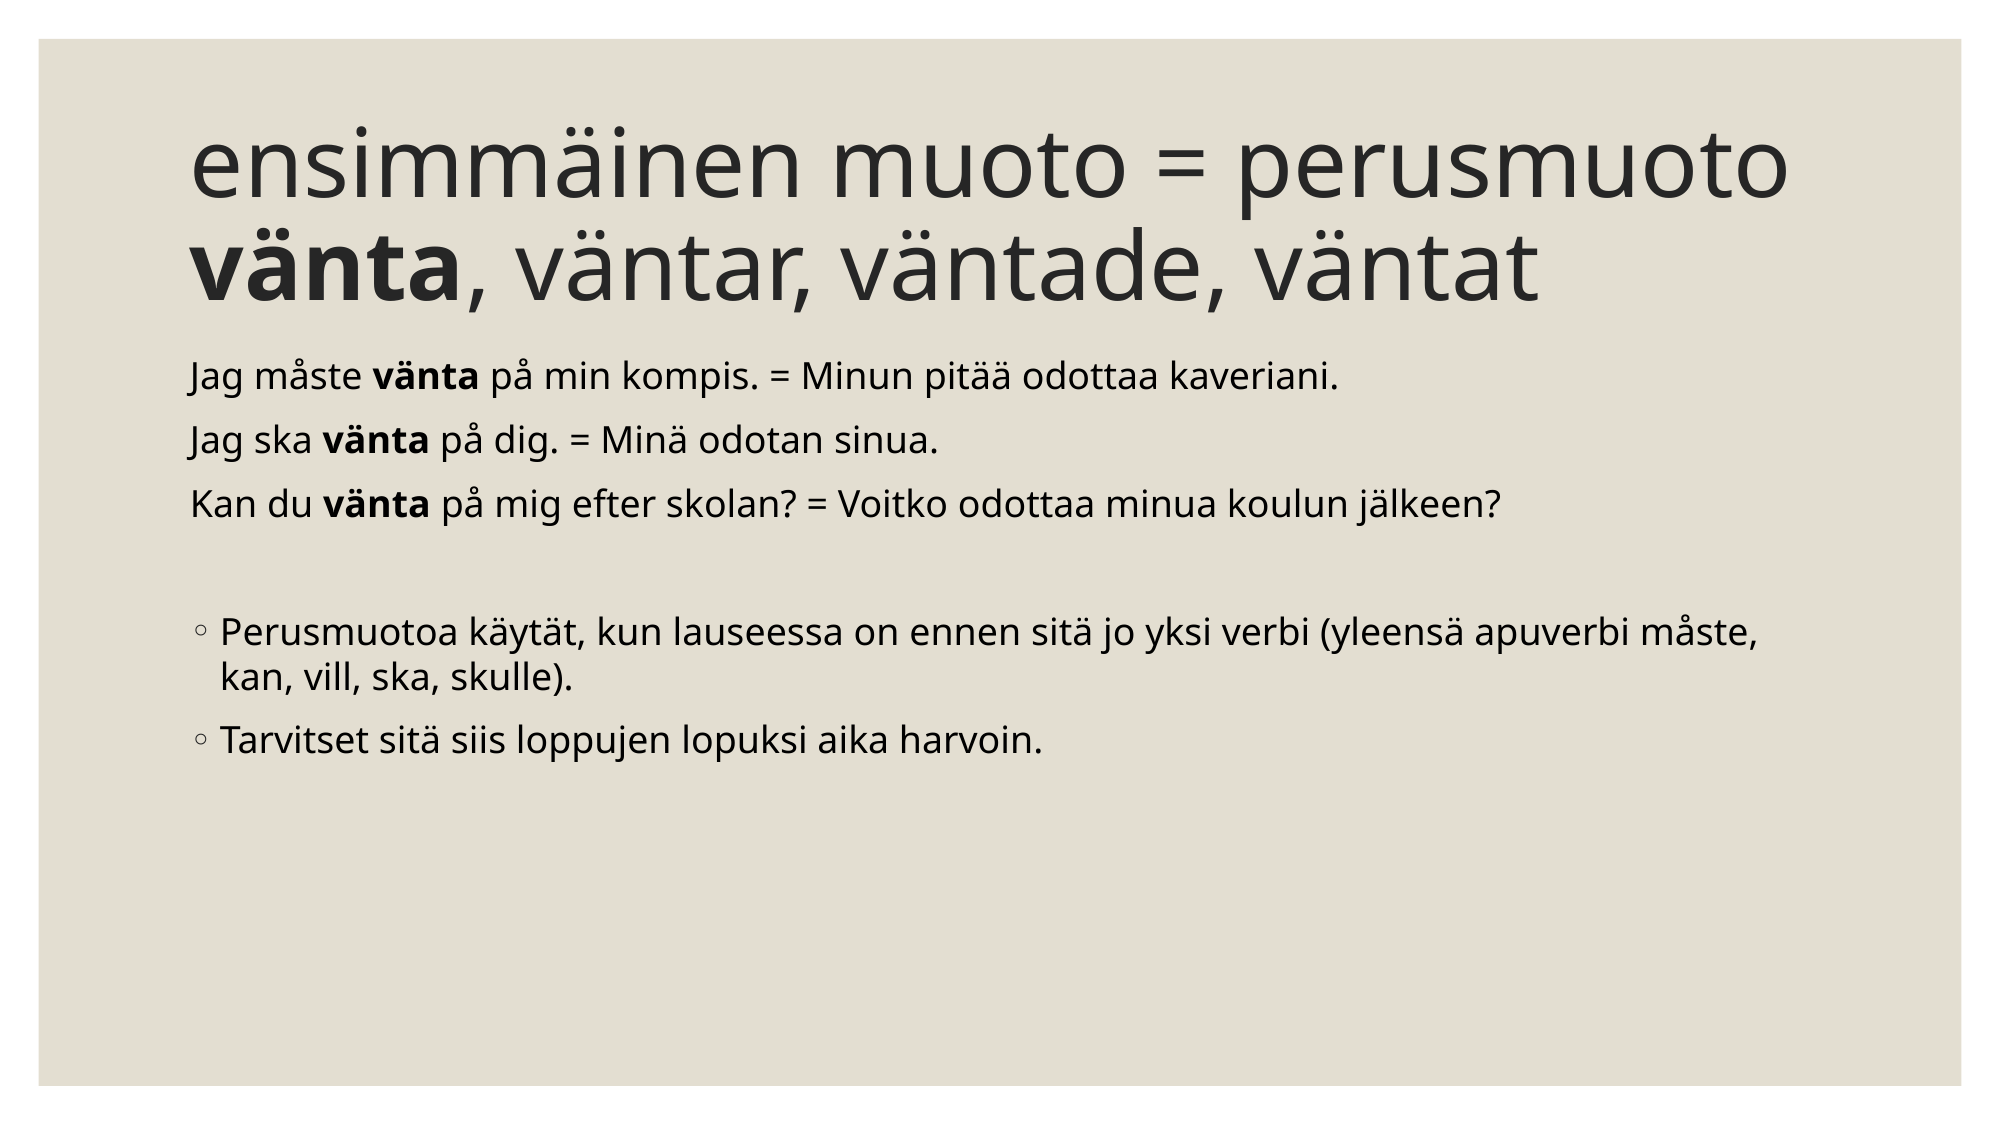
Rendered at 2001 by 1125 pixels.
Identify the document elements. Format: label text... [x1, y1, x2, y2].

list Jag måste vänta på min kompis. = Minun pitää odottaa kaveriani. Jag ska vänta på dig. = Minä odotan sinua. Kan du vänta på mig efter skolan? = Voitko odottaa minua koulun jälkeen? Perusmuotoa käytät, kun lauseessa on ennen sitä jo yksi verbi (yleensä apuverbi måste, kan, vill, ska, skulle). Tarvitset sitä siis loppujen lopuksi aika harvoin. [174, 345, 1825, 990]
title ensimmäinen muoto = perusmuoto vänta, väntar, väntade, väntat [174, 105, 1825, 331]
